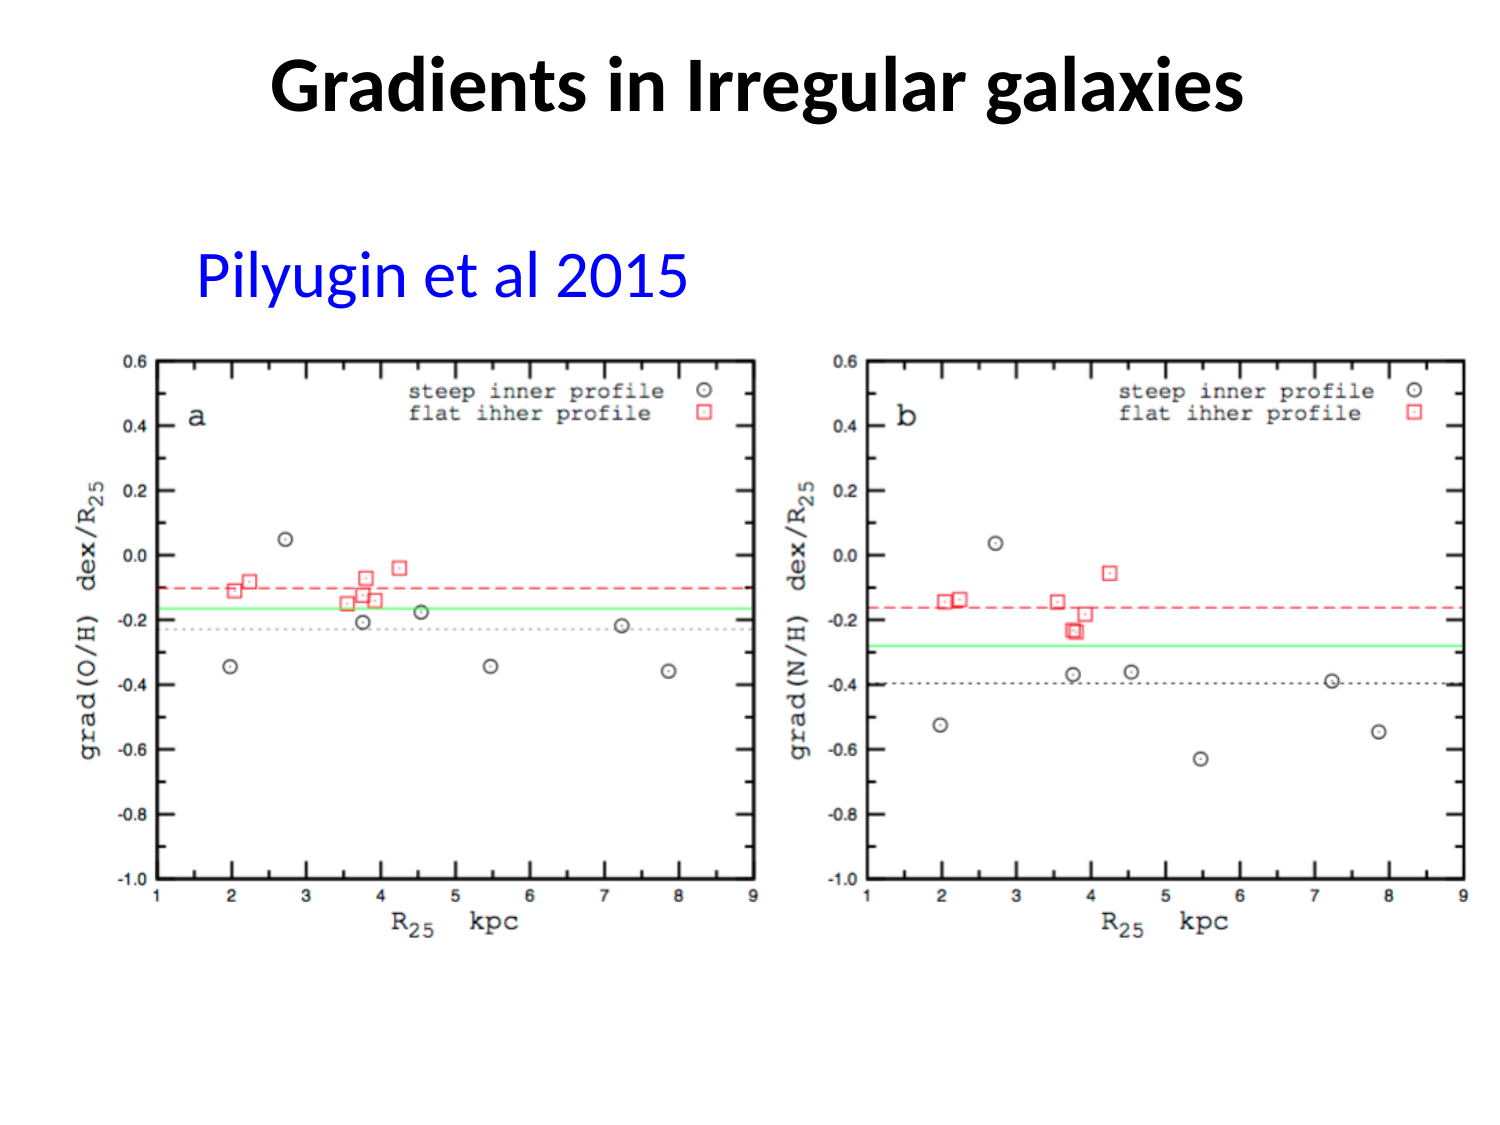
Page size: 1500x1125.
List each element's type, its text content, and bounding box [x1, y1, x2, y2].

picture [0, 335, 1500, 946]
text_box [58, 104, 1459, 216]
text_box Pilyugin et al 2015 [0, 215, 888, 326]
text_box Gradients in Irregular galaxies [58, 24, 1459, 104]
